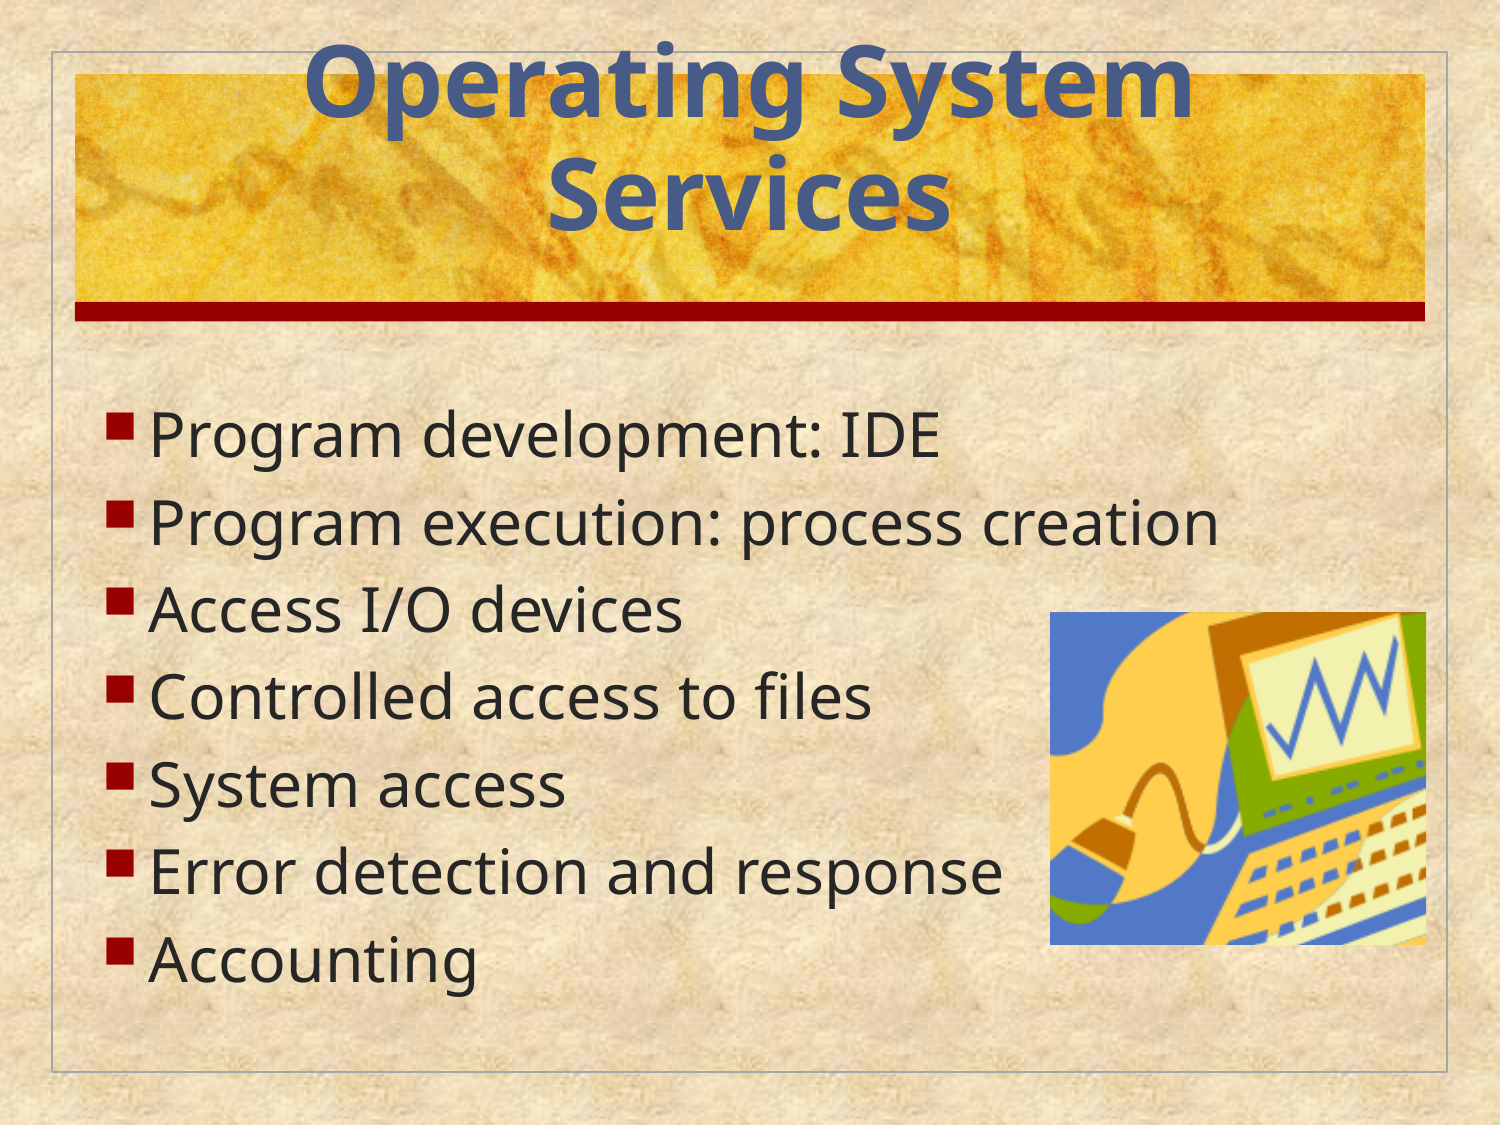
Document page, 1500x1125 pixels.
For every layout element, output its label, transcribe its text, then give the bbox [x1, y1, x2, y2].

picture [53, 53, 1446, 1071]
list Program development: IDE Program execution: process creation Access I/O devices Controlled access to files System access Error detection and response Accounting [87, 387, 1425, 1125]
title Operating System Services [108, 74, 1392, 250]
picture [0, 0, 1500, 1125]
